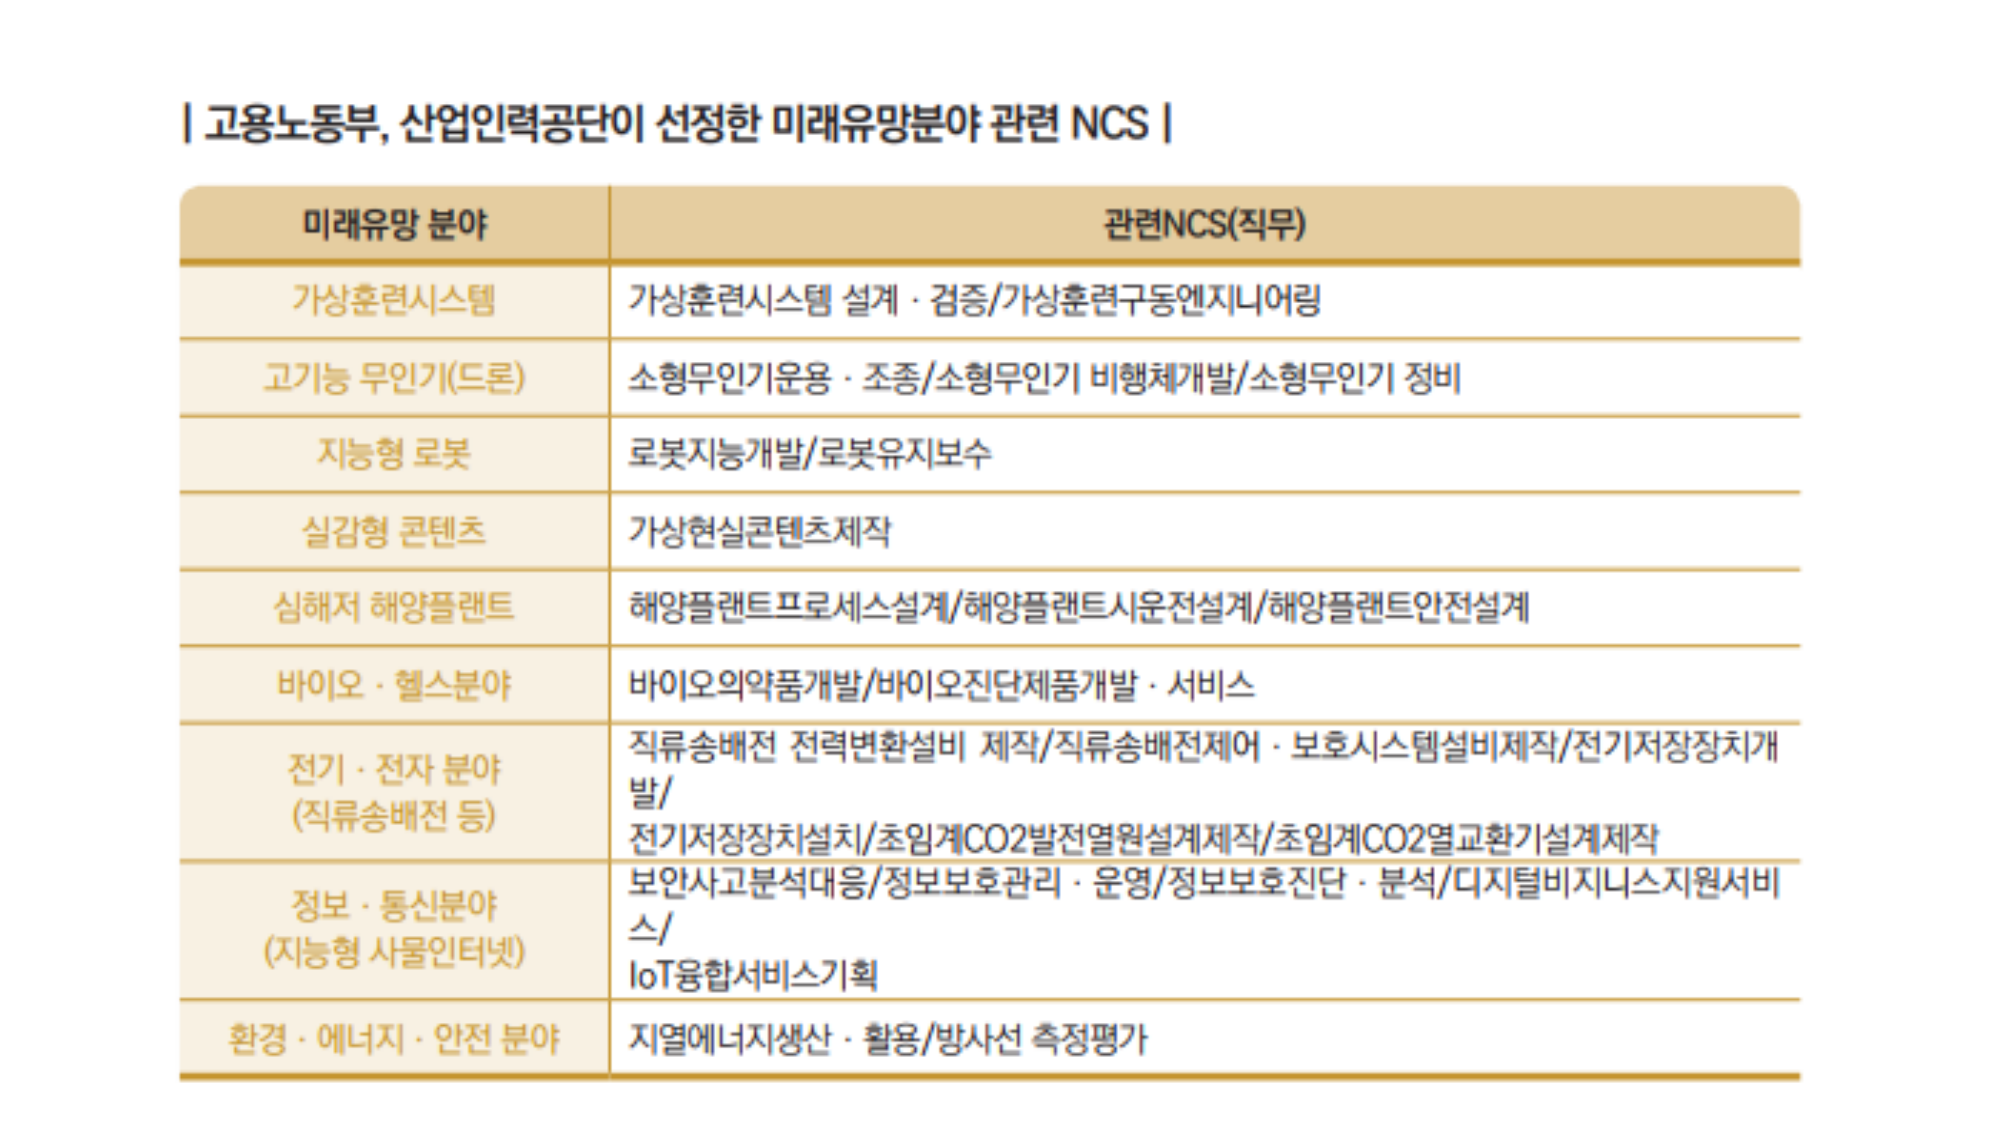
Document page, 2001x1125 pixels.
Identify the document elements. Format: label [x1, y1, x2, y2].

picture [155, 74, 1832, 1109]
